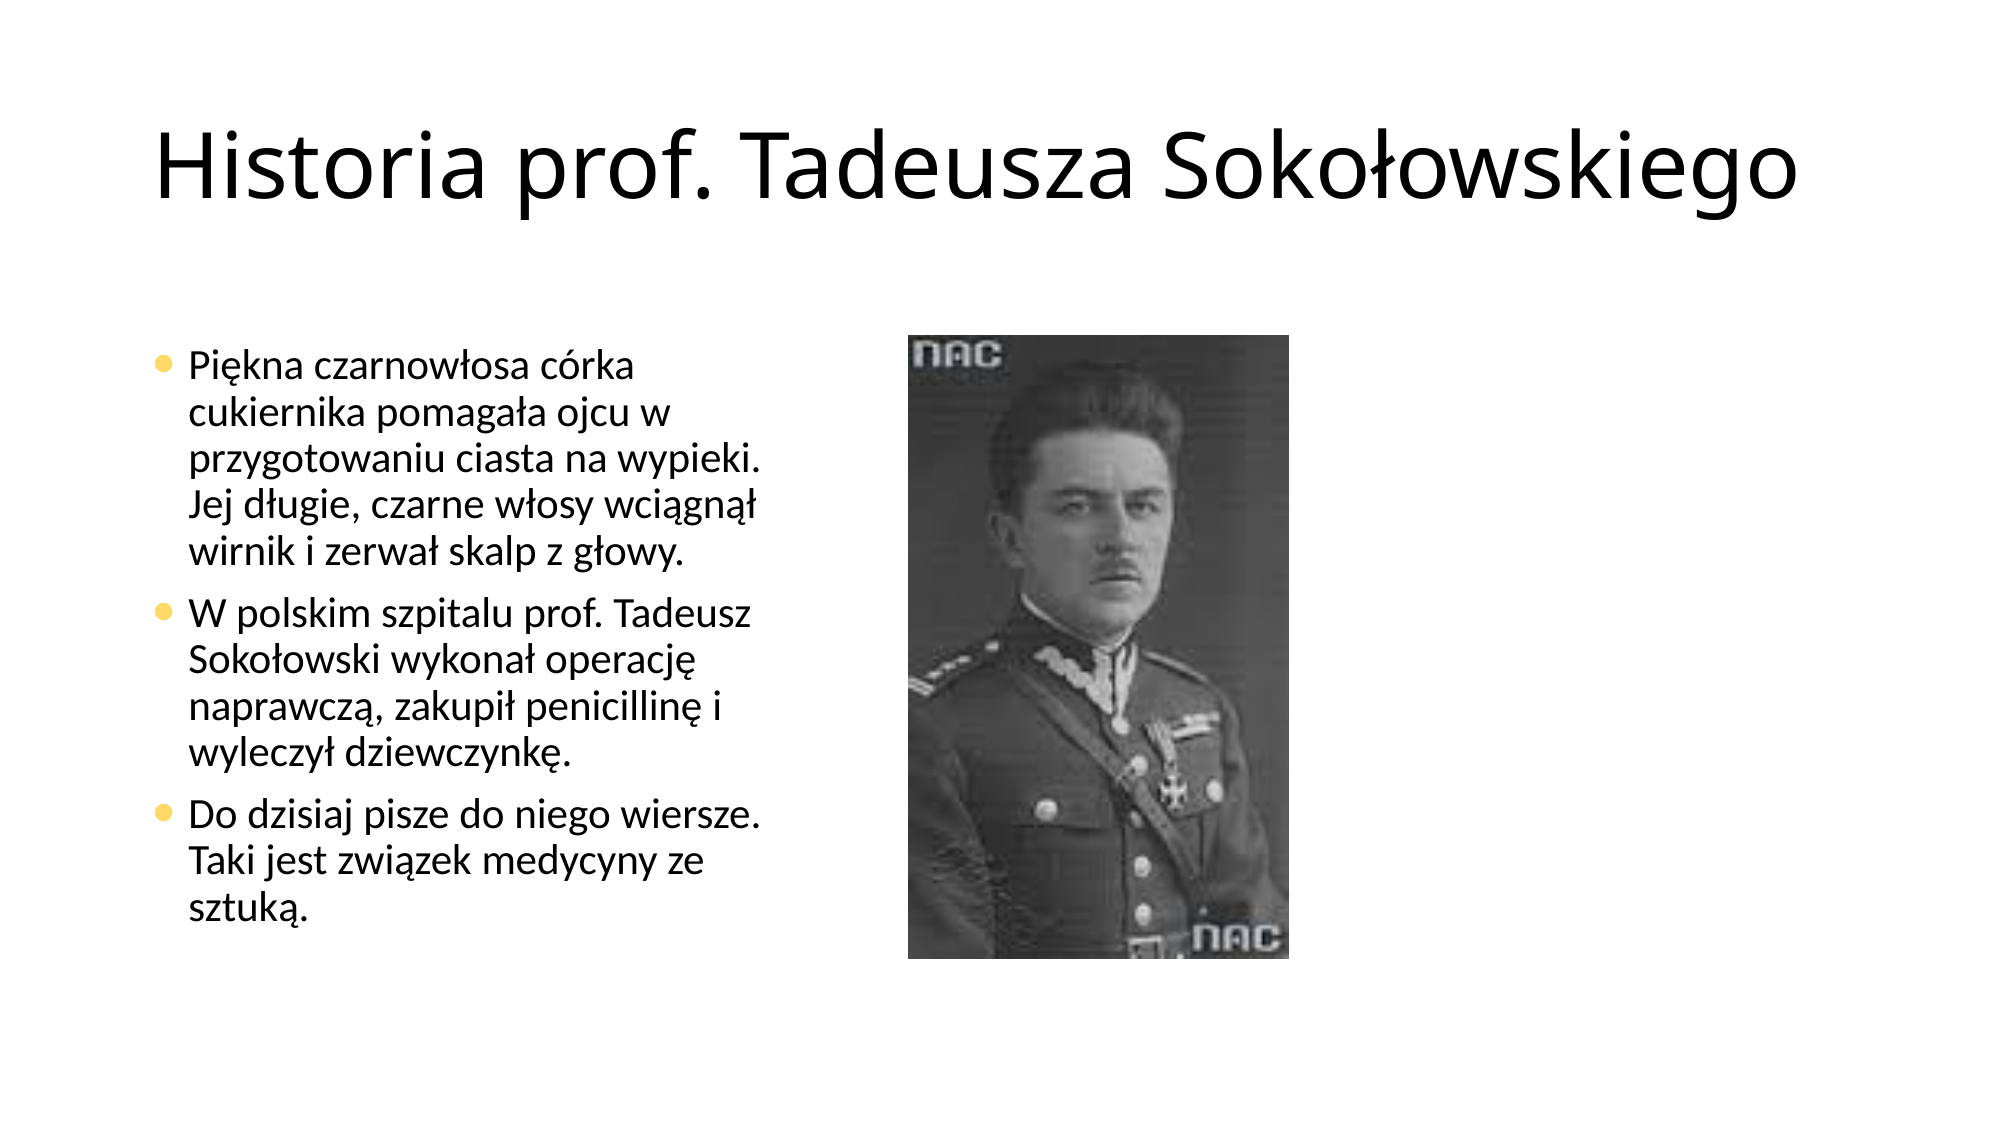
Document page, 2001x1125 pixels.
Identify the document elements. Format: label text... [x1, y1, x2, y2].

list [908, 335, 1289, 959]
list Piękna czarnowłosa córka cukiernika pomagała ojcu w przygotowaniu ciasta na wypieki. Jej długie, czarne włosy wciągnął wirnik i zerwał skalp z głowy. W polskim szpitalu prof. Tadeusz Sokołowski wykonał operację naprawczą, zakupił penicillinę i wyleczył dziewczynkę. Do dzisiaj pisze do niego wiersze. Taki jest związek medycyny ze sztuką. [137, 335, 783, 961]
title Historia prof. Tadeusza Sokołowskiego [137, 59, 1863, 278]
